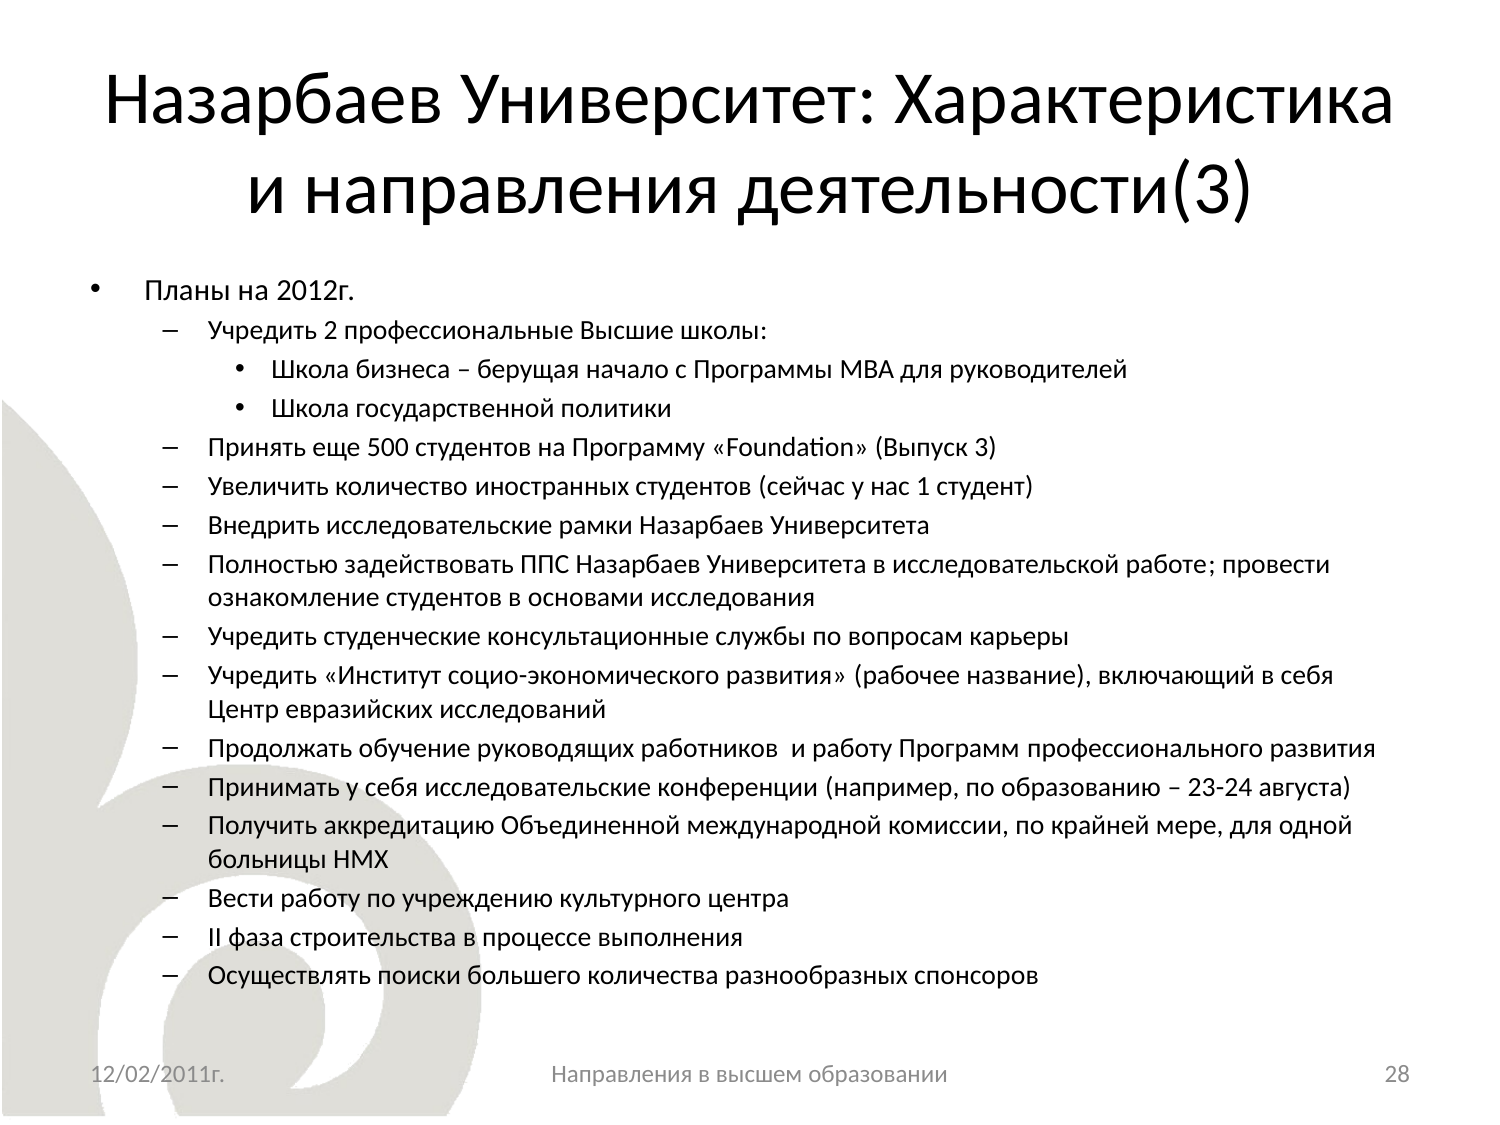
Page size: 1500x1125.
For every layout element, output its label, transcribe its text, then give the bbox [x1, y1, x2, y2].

list Планы на 2012г. Учредить 2 профессиональные Высшие школы: Школа бизнеса – берущая начало с Программы MBA для руководителей Школа государственной политики Принять еще 500 студентов на Программу «Foundation» (Выпуск 3) Увеличить количество иностранных студентов (сейчас у нас 1 студент) Внедрить исследовательские рамки Назарбаев Университета Полностью задействовать ППС Назарбаев Университета в исследовательской работе; провести ознакомление студентов в основами исследования Учредить студенческие консультационные службы по вопросам карьеры Учредить «Институт социо-экономического развития» (рабочее название), включающий в себя Центр евразийских исследований Продолжать обучение руководящих работников и работу Программ профессионального развития Принимать у себя исследовательские конференции (например, по образованию – 23-24 августа) Получить аккредитацию Объединенной международной комиссии, по крайней мере, для одной больницы НМХ Вести работу по учреждению культурного центра II фаза строительства в процессе выполнения Осуществлять поиски большего количества разнообразных спонсоров [535, 262, 1426, 1006]
slide_number 28 [1074, 1042, 1425, 1103]
picture [1, 210, 530, 1125]
footer Направления в высшем образовании [535, 1042, 988, 1103]
title Назарбаев Университет: Характеристика и направления деятельности(3) [74, 44, 1426, 233]
